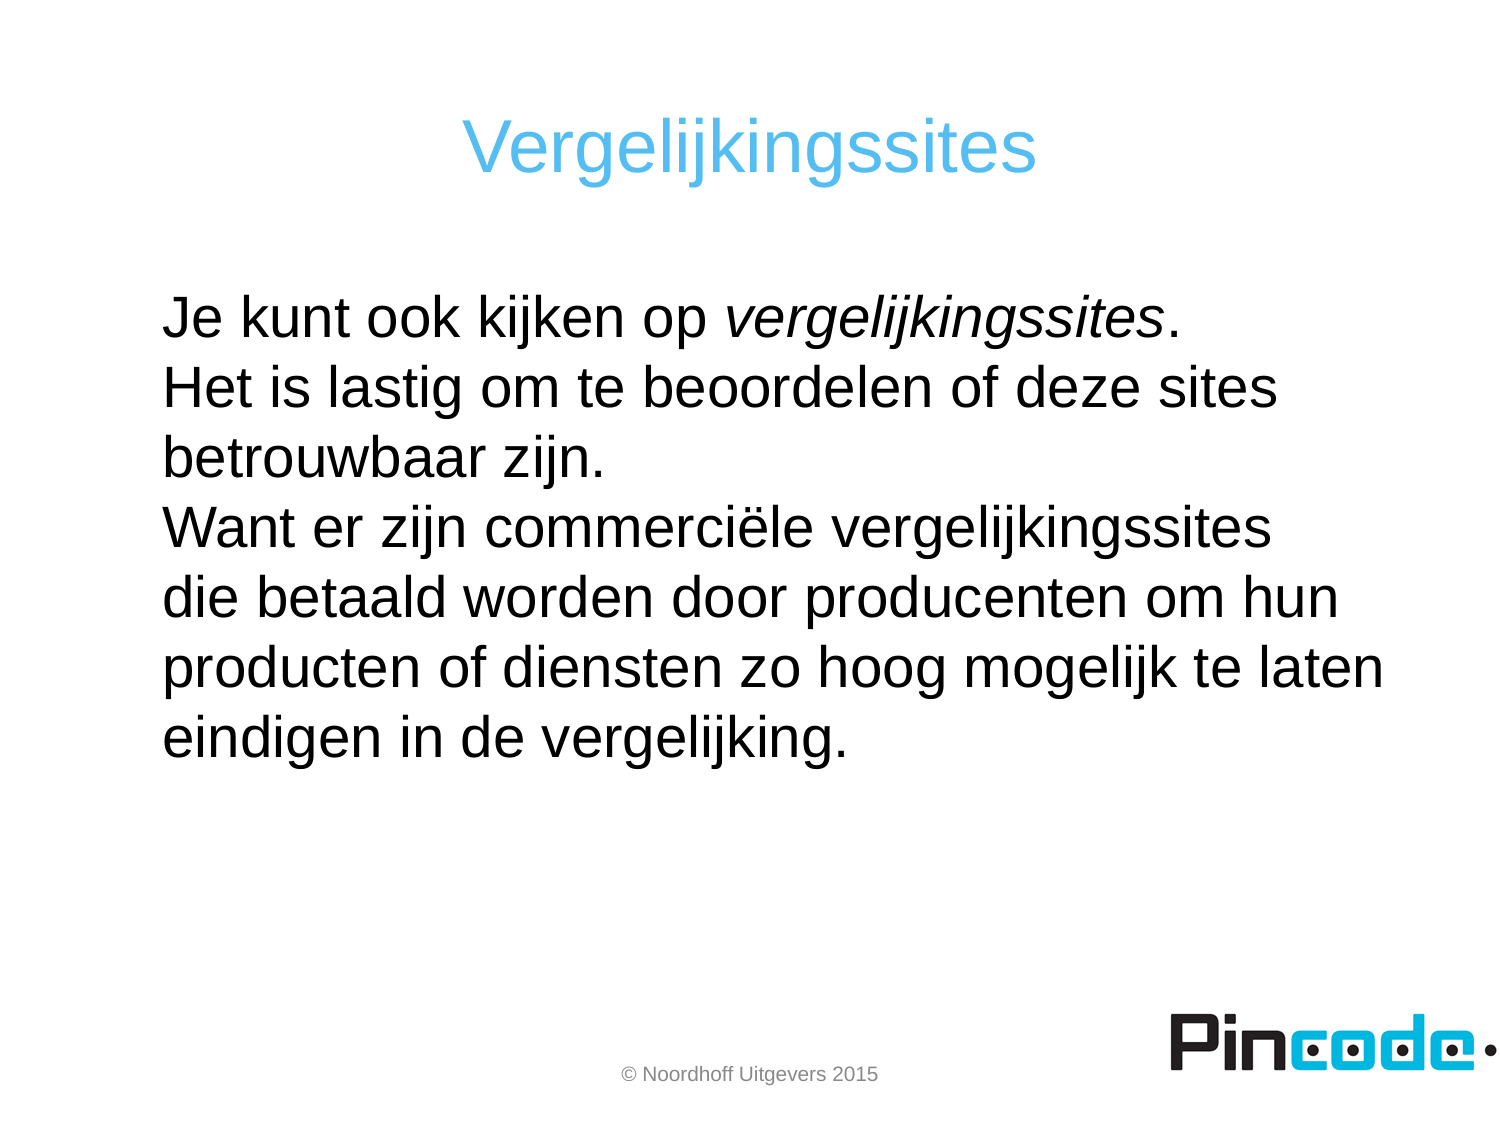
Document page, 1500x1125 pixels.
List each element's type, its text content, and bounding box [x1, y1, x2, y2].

title Vergelijkingssites [75, 90, 1425, 278]
picture [1167, 993, 1499, 1092]
text_box © Noordhoff Uitgevers 2015 [512, 1042, 988, 1103]
text_box Je kunt ook kijken op vergelijkingssites. Het is lastig om te beoordelen of deze sites betrouwbaar zijn. Want er zijn commerciële vergelijkingssites die betaald worden door producenten om hun producten of diensten zo hoog mogelijk te laten eindigen in de vergelijking. [147, 271, 1448, 777]
